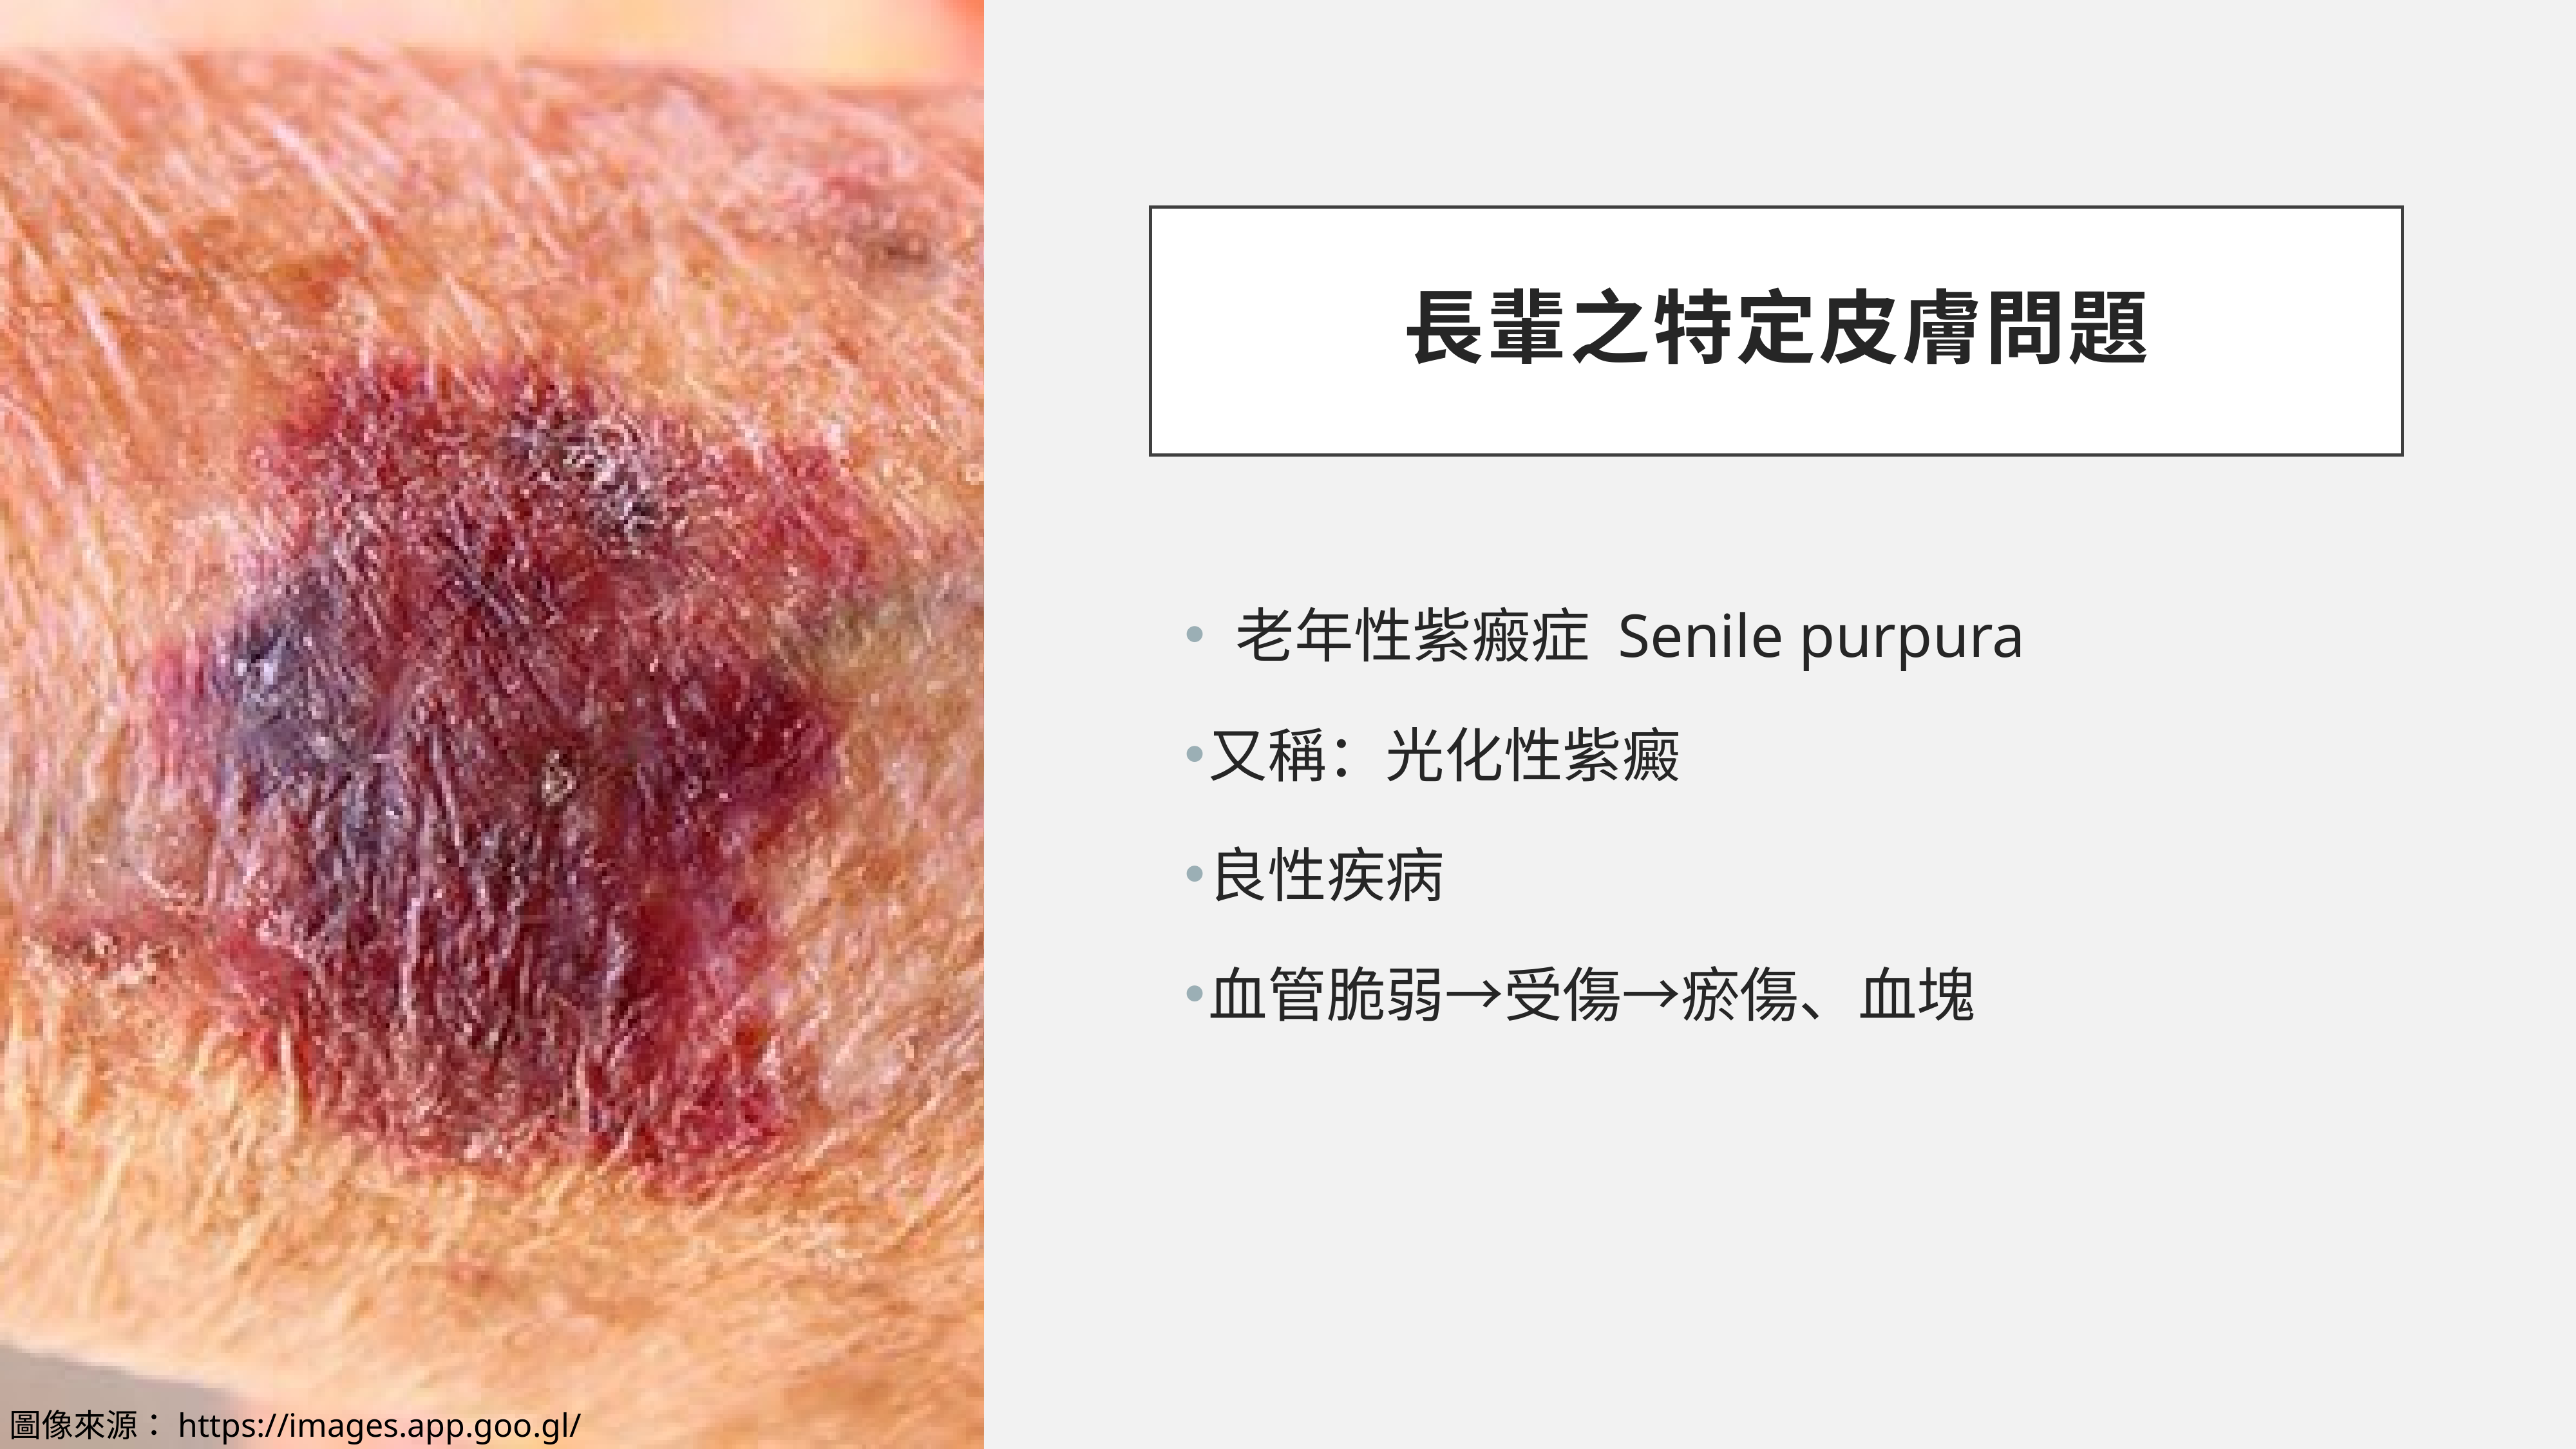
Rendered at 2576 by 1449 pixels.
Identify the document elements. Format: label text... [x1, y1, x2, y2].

picture [0, 0, 984, 1449]
list 老年性紫瘢症 Senile purpura 又稱：光化性紫癜 良性疾病 血管脆弱→受傷→瘀傷、血塊 [1150, 558, 2403, 1246]
title 長輩之特定皮膚問題 [1149, 205, 2404, 457]
